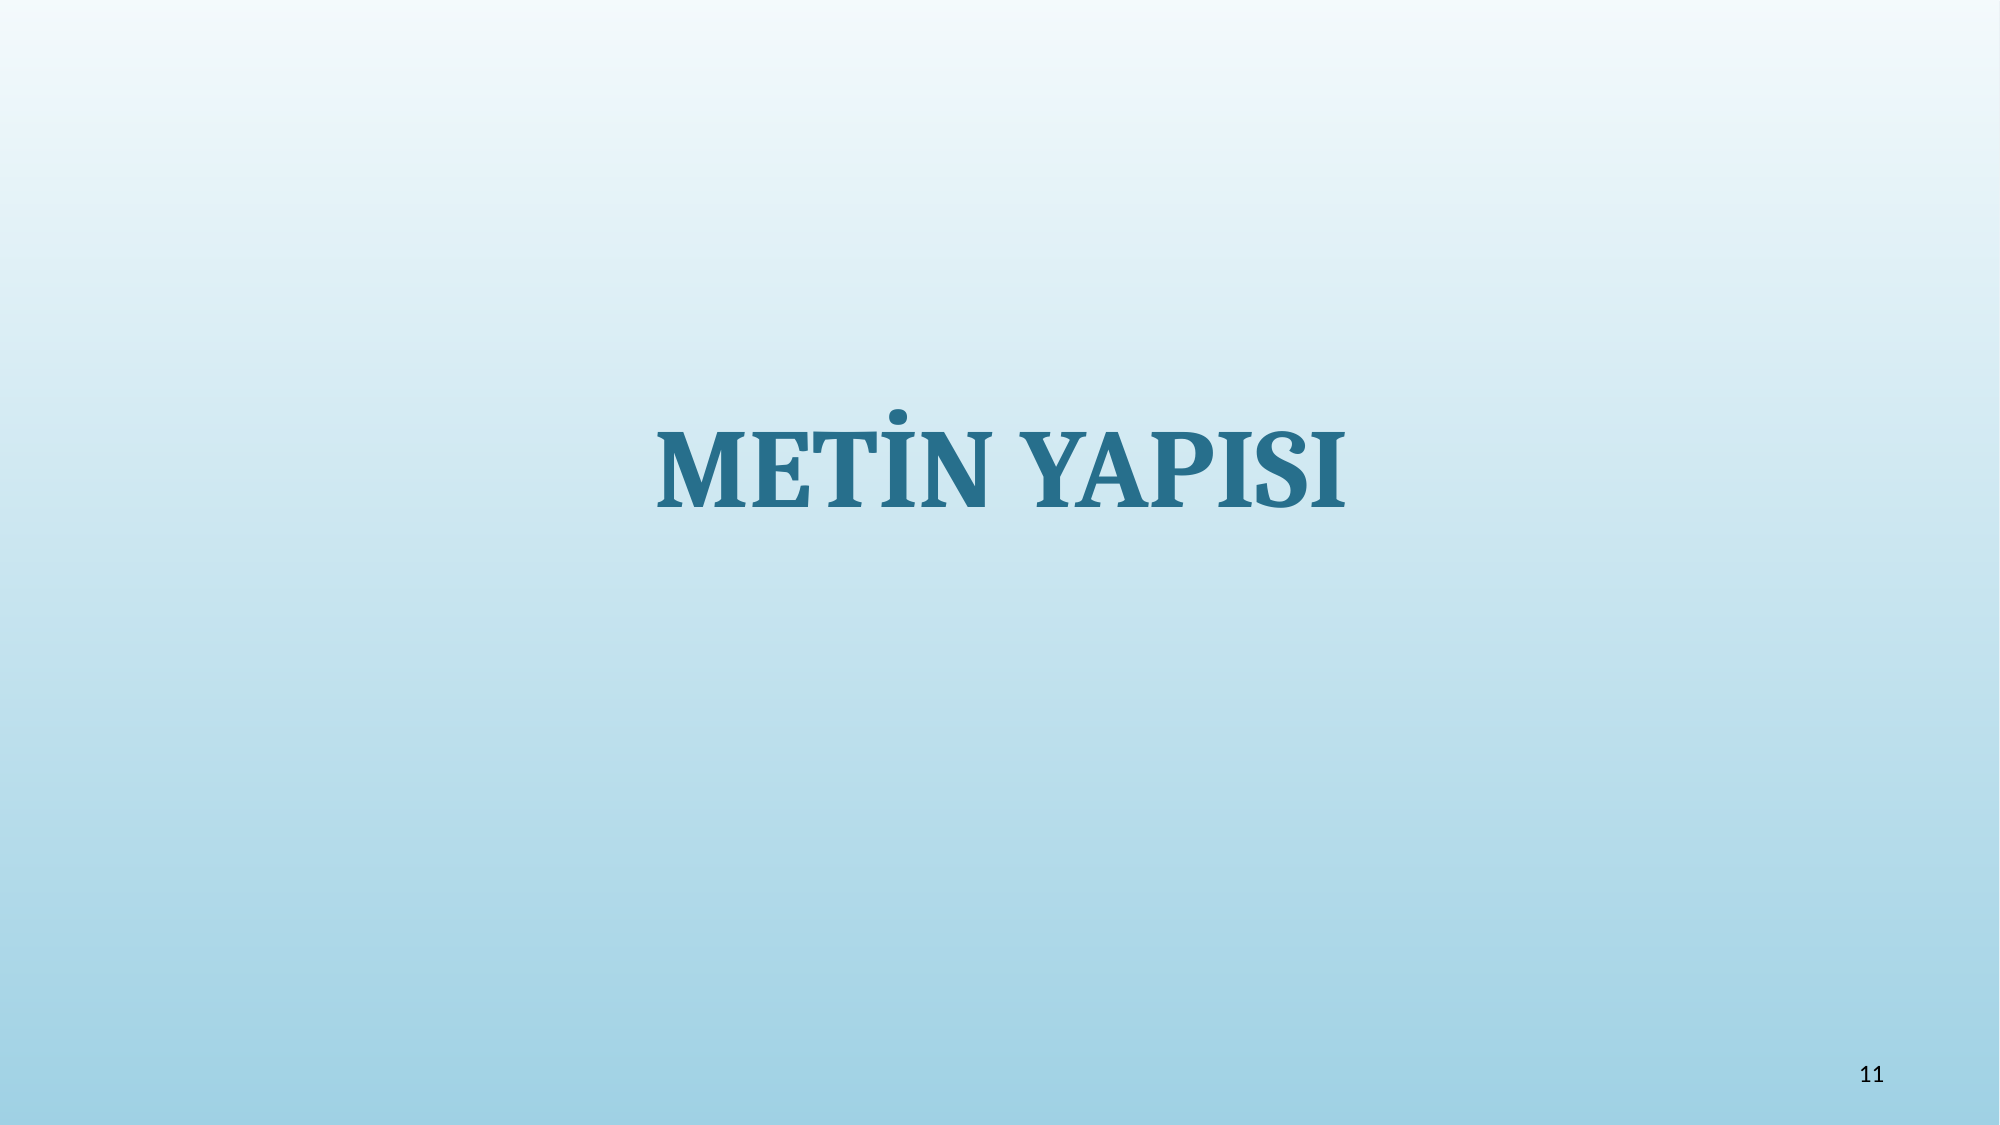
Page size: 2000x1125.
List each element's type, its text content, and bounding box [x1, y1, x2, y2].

title METİN YAPISI [101, 361, 1902, 537]
slide_number 11 [1432, 1042, 1900, 1103]
